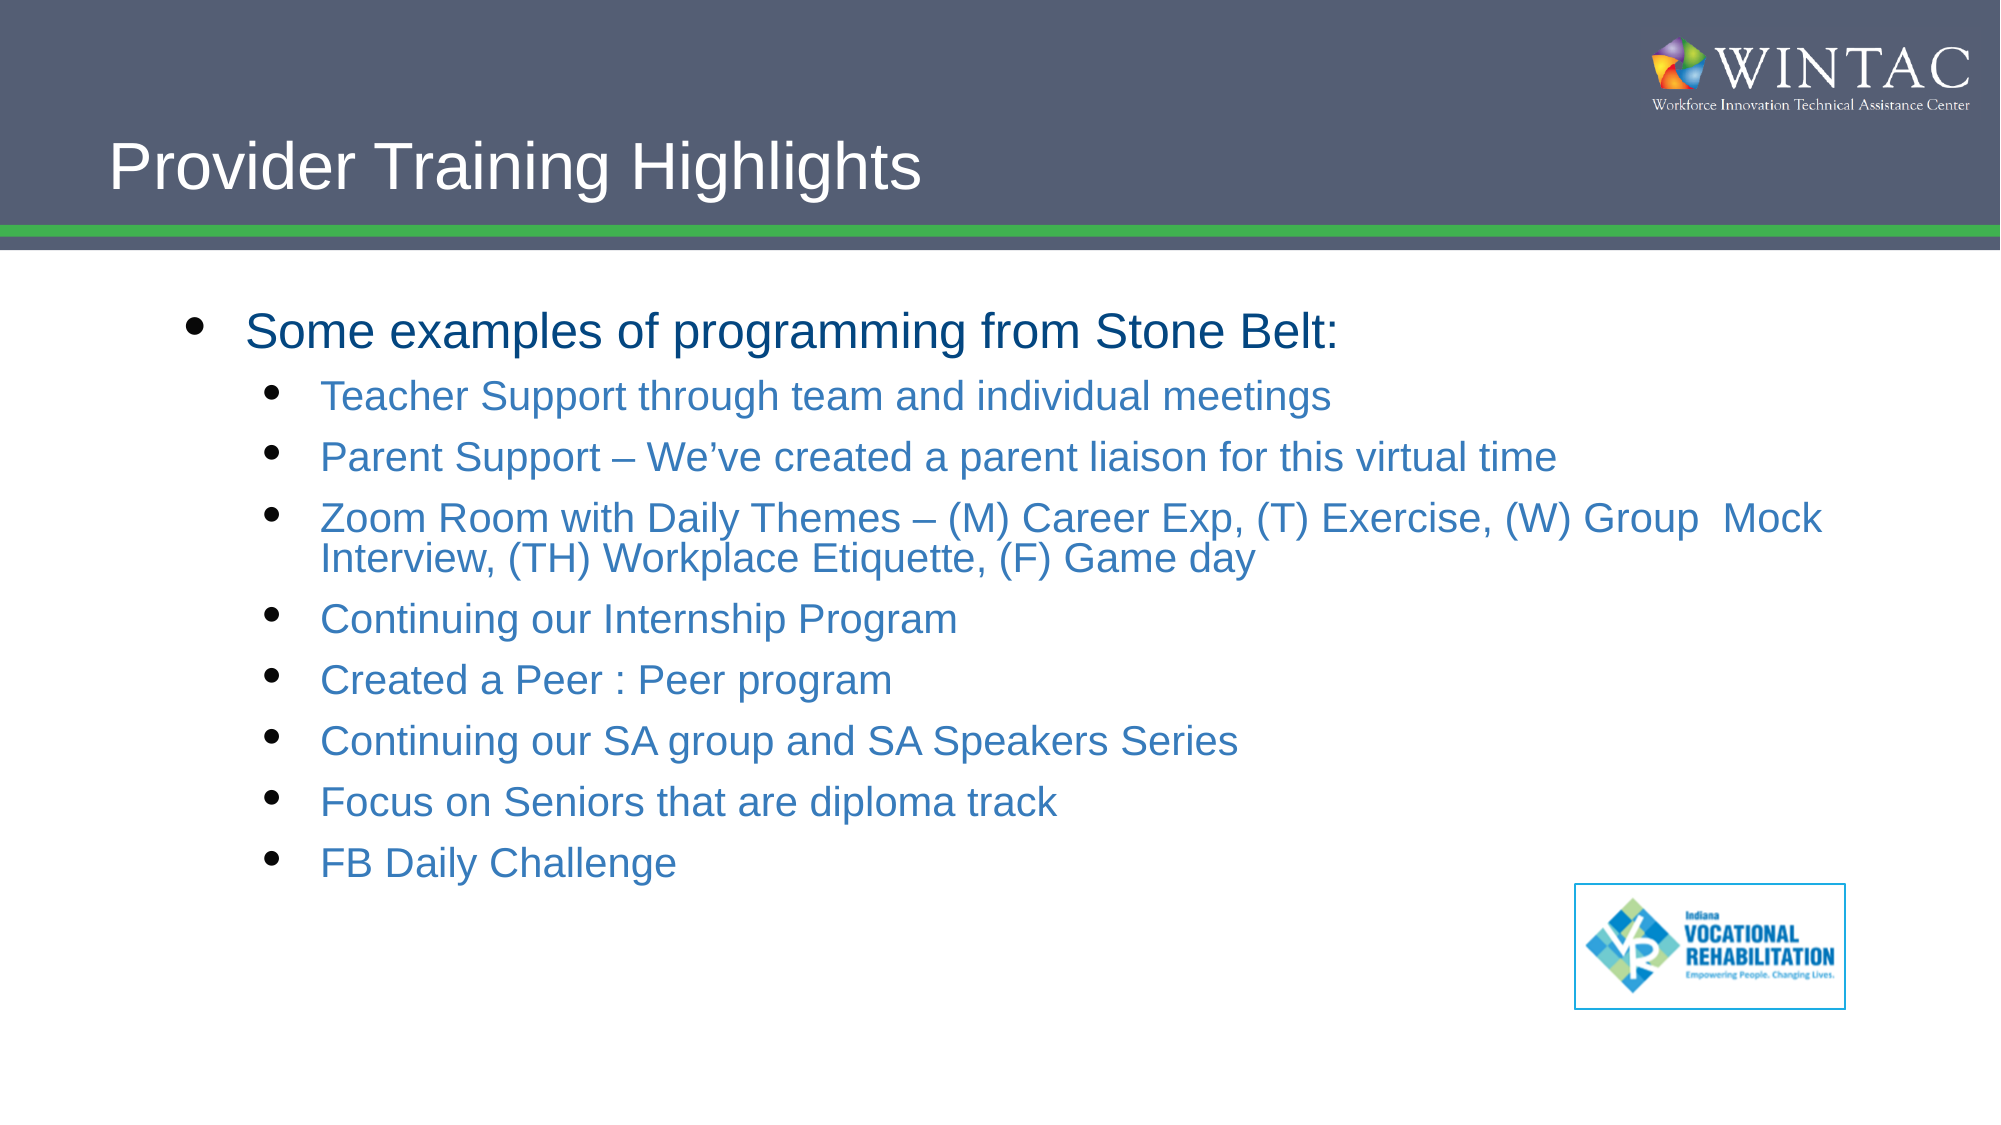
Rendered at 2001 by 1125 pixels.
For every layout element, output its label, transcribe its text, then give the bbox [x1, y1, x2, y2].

title Provider Training Highlights [93, 52, 1349, 216]
list Some examples of programming from Stone Belt: Teacher Support through team and individual meetings Parent Support – We’ve created a parent liaison for this virtual time Zoom Room with Daily Themes – (M) Career Exp, (T) Exercise, (W) Group Mock Interview, (TH) Workplace Etiquette, (F) Game day Continuing our Internship Program Created a Peer : Peer program Continuing our SA group and SA Speakers Series Focus on Seniors that are diploma track FB Daily Challenge [154, 302, 1867, 1028]
picture [1573, 883, 1846, 1011]
picture [1641, 27, 1981, 120]
